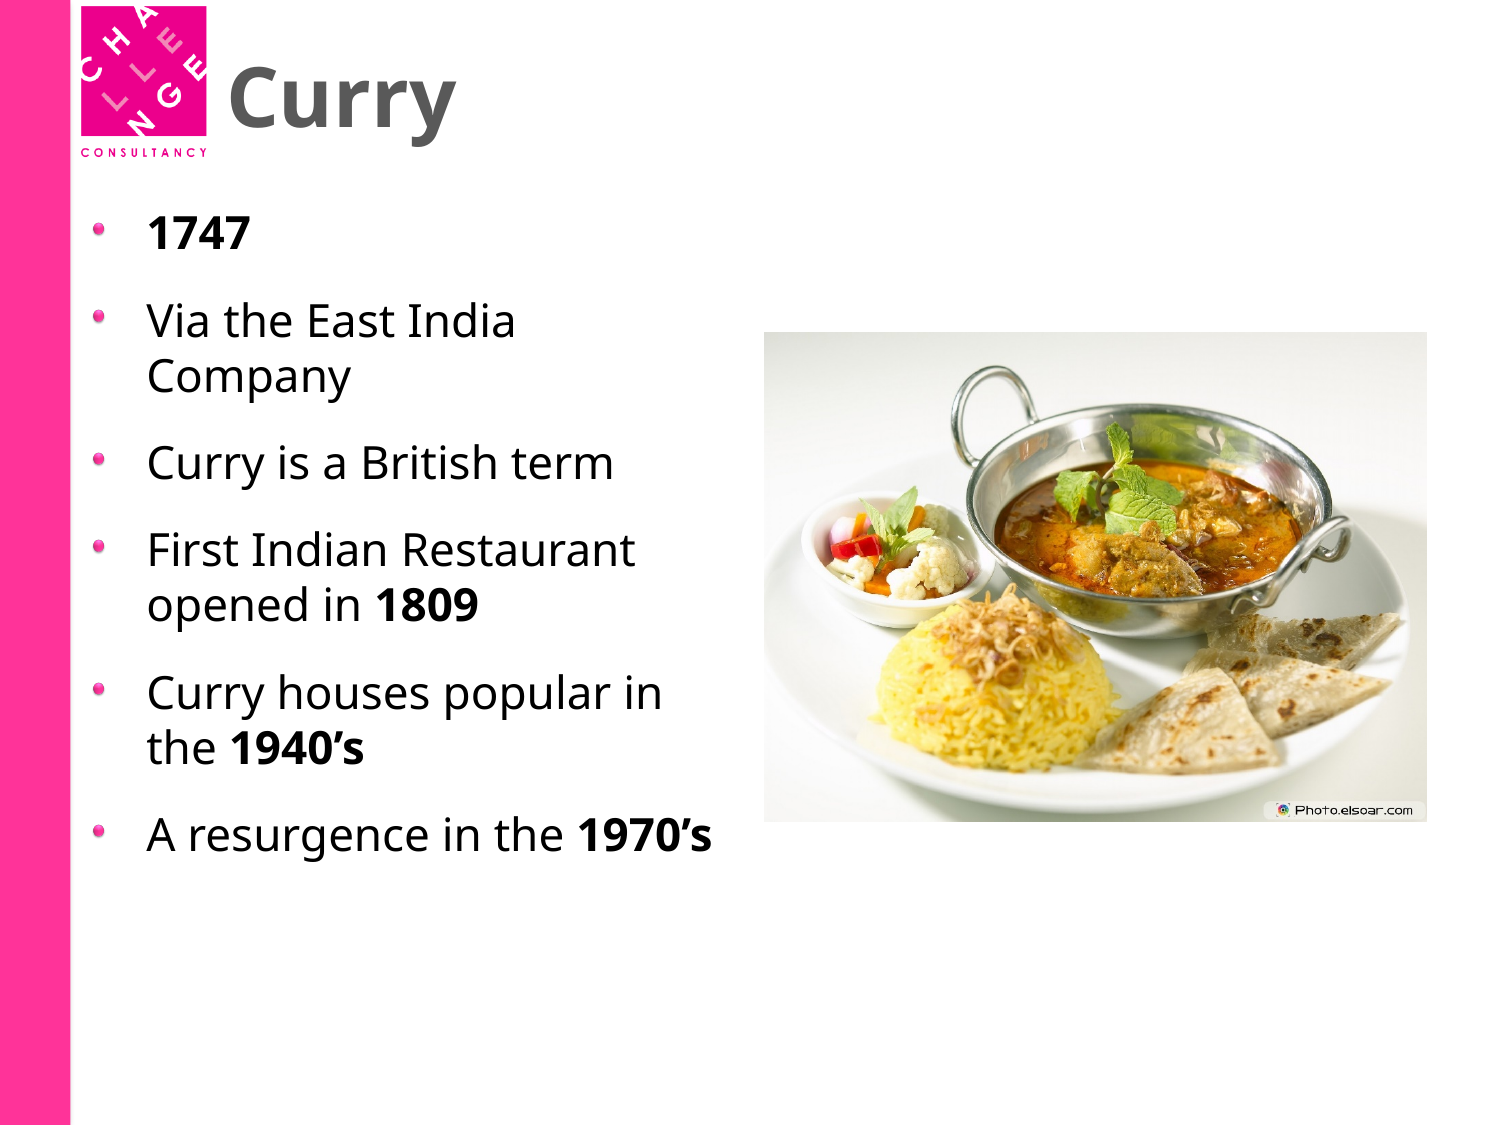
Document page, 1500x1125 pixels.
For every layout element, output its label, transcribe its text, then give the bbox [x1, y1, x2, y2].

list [763, 332, 1427, 822]
picture [90, 538, 107, 559]
picture [90, 221, 107, 241]
picture [90, 308, 107, 329]
picture [90, 681, 107, 701]
picture [90, 451, 107, 471]
picture [76, 0, 210, 166]
picture [90, 823, 107, 843]
title Curry [210, 0, 1406, 188]
list 1747 Via the East India Company Curry is a British term First Indian Restaurant opened in 1809 Curry houses popular in the 1940’s A resurgence in the 1970’s [74, 196, 738, 1006]
